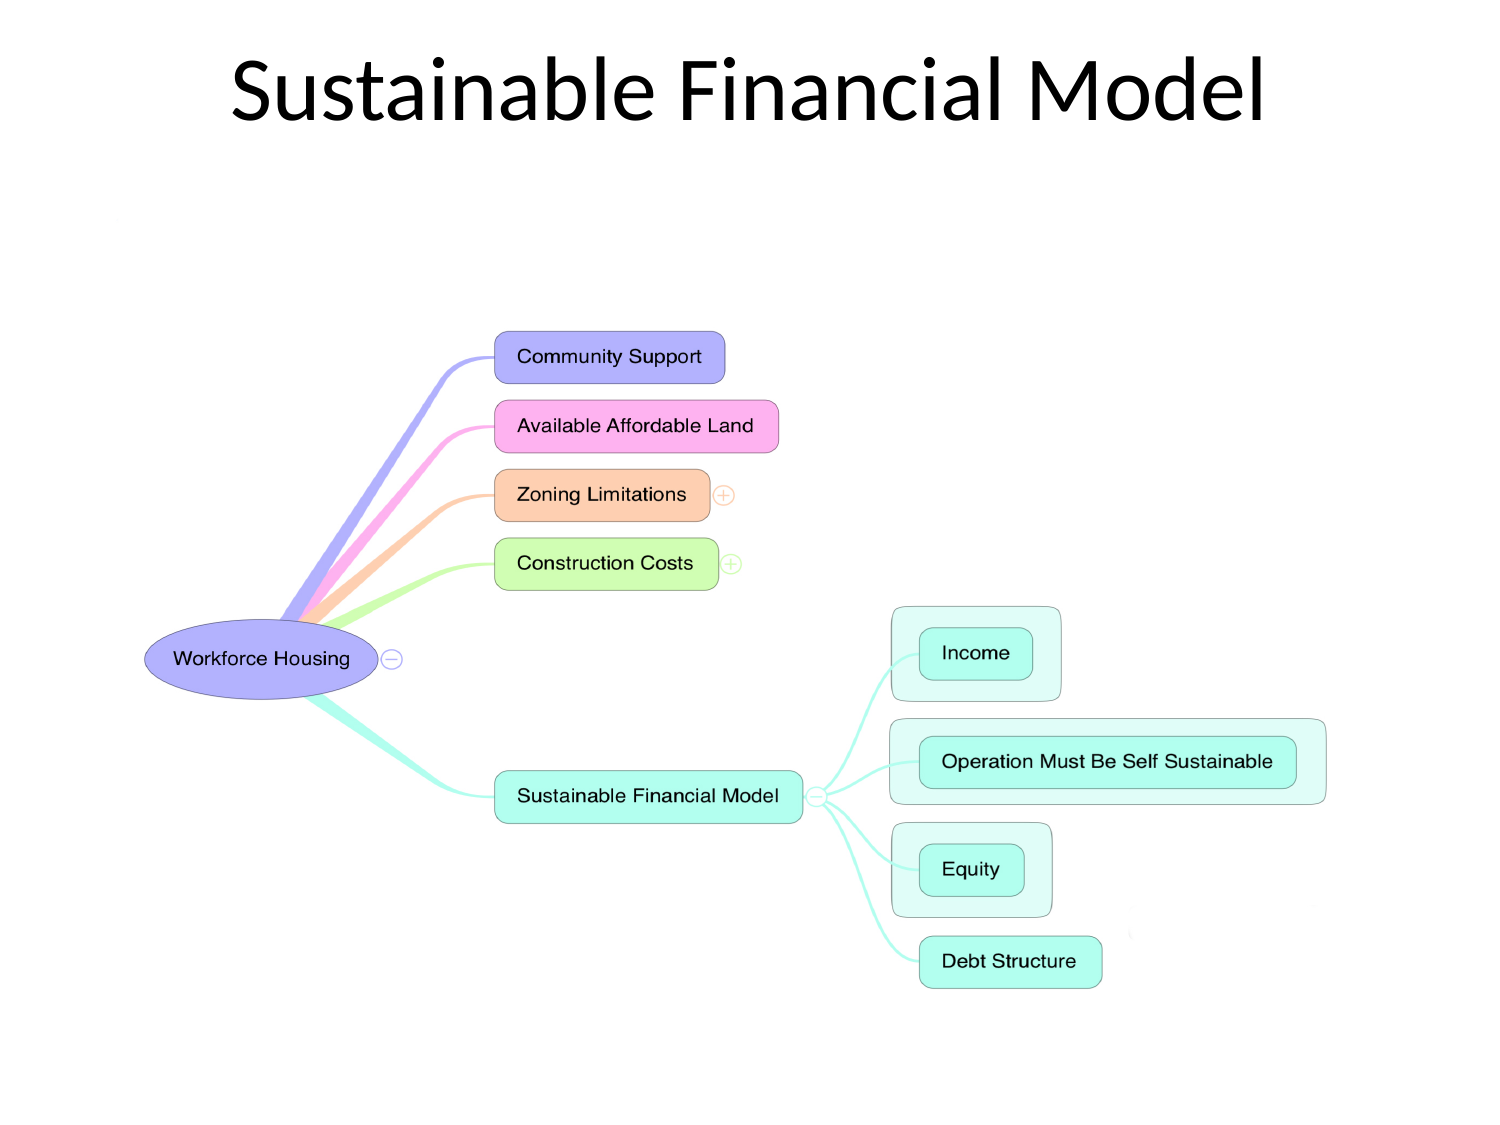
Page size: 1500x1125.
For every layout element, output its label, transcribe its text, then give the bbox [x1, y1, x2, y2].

picture [96, 199, 1372, 1023]
title Sustainable Financial Model [75, 45, 1425, 233]
